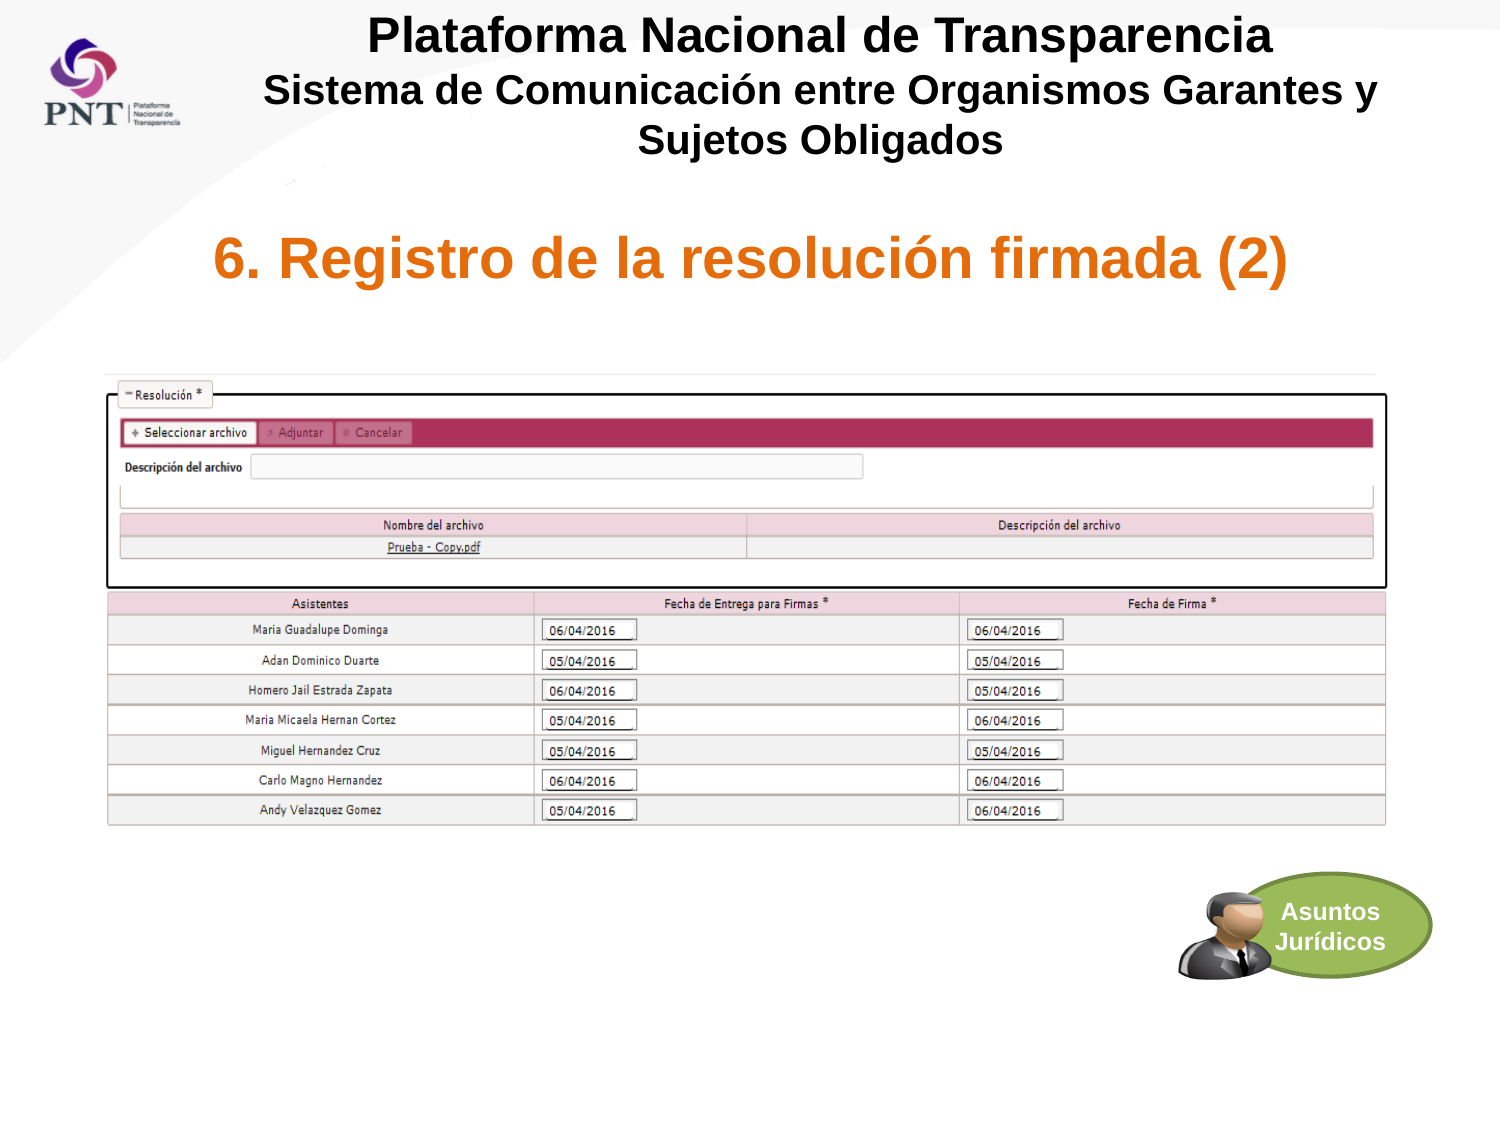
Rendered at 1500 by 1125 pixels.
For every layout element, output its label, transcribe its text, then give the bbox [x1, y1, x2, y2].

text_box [1163, 873, 1431, 980]
text_box 6. Registro de la resolución firmada (2) [125, 212, 1378, 298]
picture [100, 363, 1409, 836]
title Plataforma Nacional de Transparencia Sistema de Comunicación entre Organismos Garantes y Sujetos Obligados [171, 19, 1471, 147]
picture [0, 0, 1500, 362]
